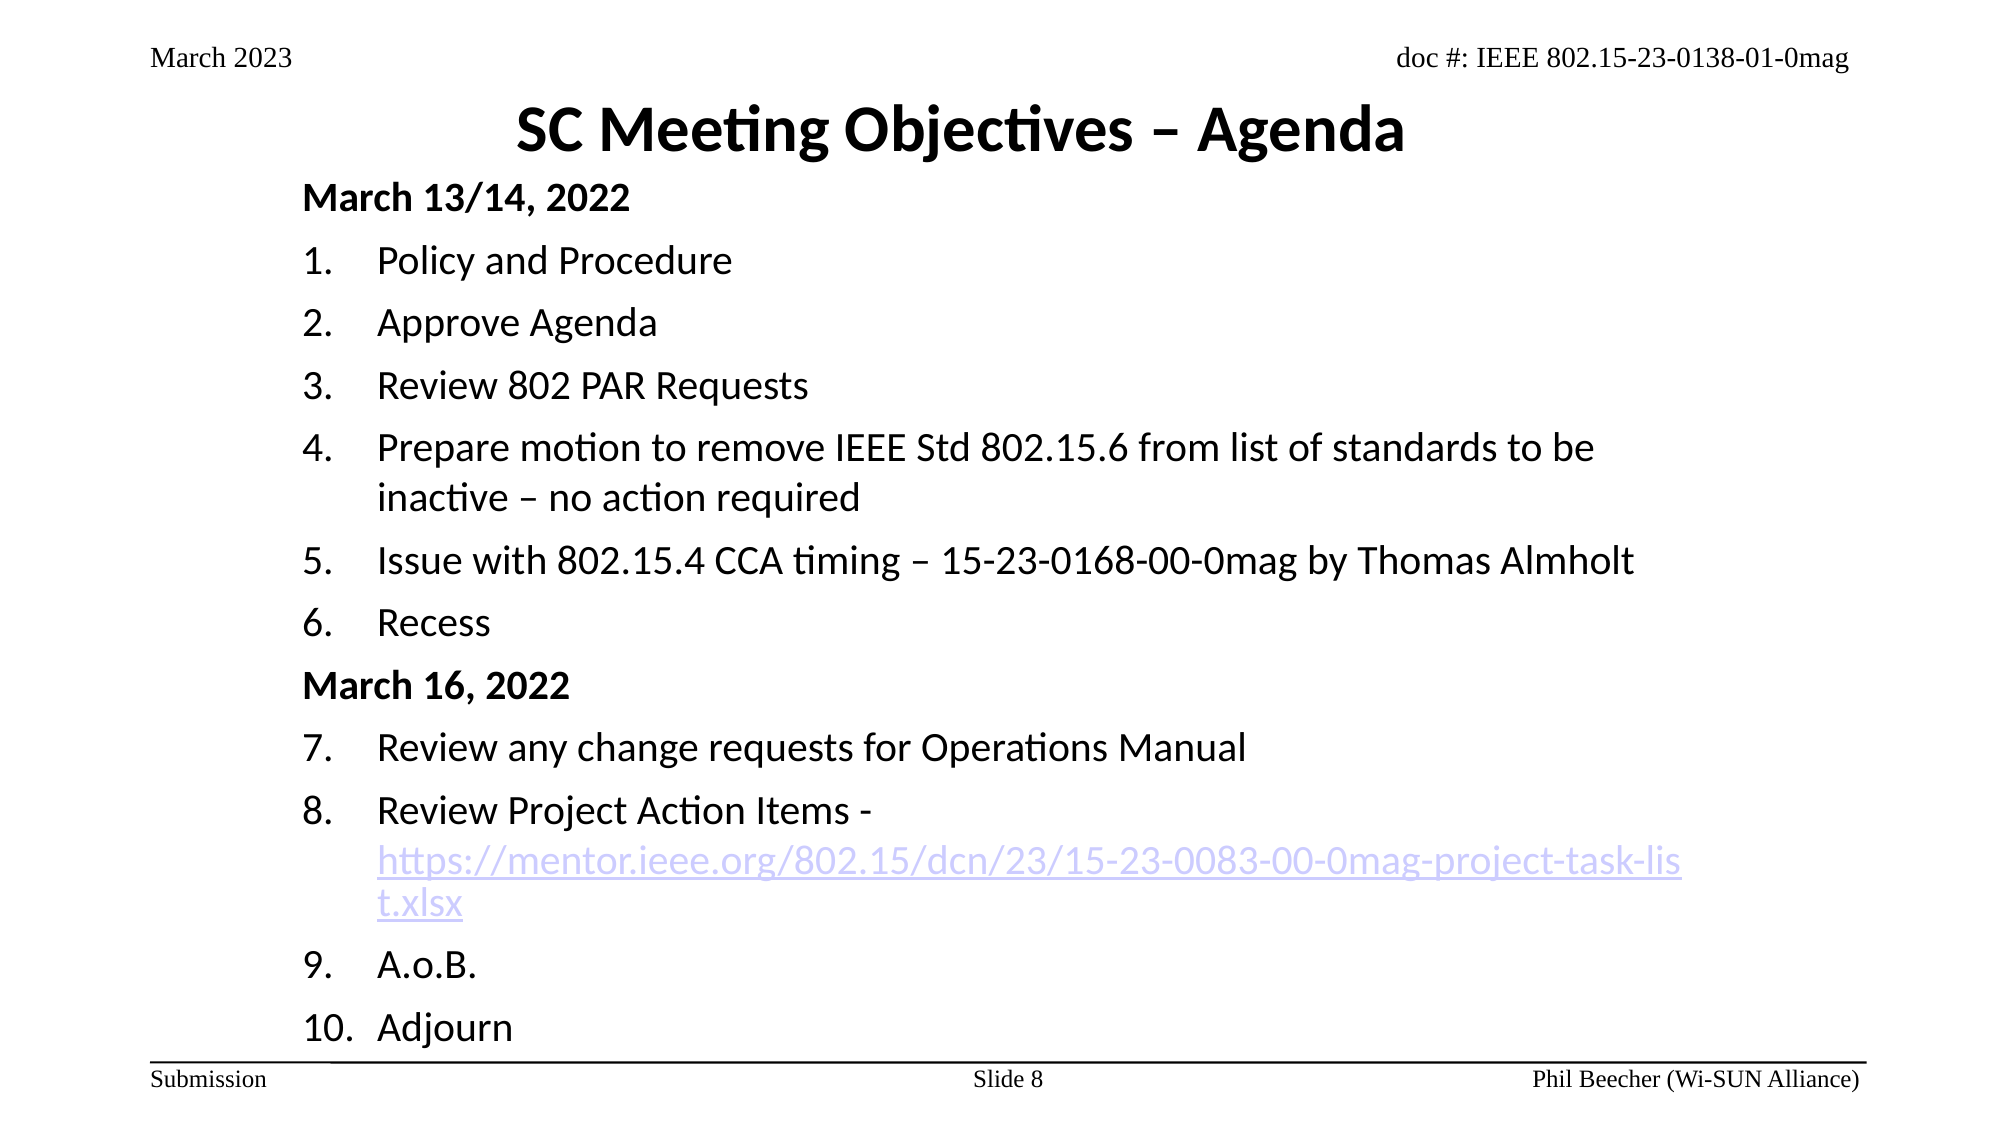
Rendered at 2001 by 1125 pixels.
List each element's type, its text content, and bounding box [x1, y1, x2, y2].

title SC Meeting Objectives – Agenda [324, 62, 1600, 162]
text_box March 13/14, 2022 Policy and Procedure Approve Agenda Review 802 PAR Requests Prepare motion to remove IEEE Std 802.15.6 from list of standards to be inactive – no action required Issue with 802.15.4 CCA timing – 15-23-0168-00-0mag by Thomas Almholt Recess March 16, 2022 Review any change requests for Operations Manual Review Project Action Items - https://mentor.ieee.org/802.15/dcn/23/15-23-0083-00-0mag-project-task-list.xlsx A.o.B. Adjourn [287, 162, 1709, 988]
slide_number Slide 8 [972, 1061, 1045, 1093]
footer Phil Beecher (Wi-SUN Alliance) [1362, 1062, 1875, 1093]
